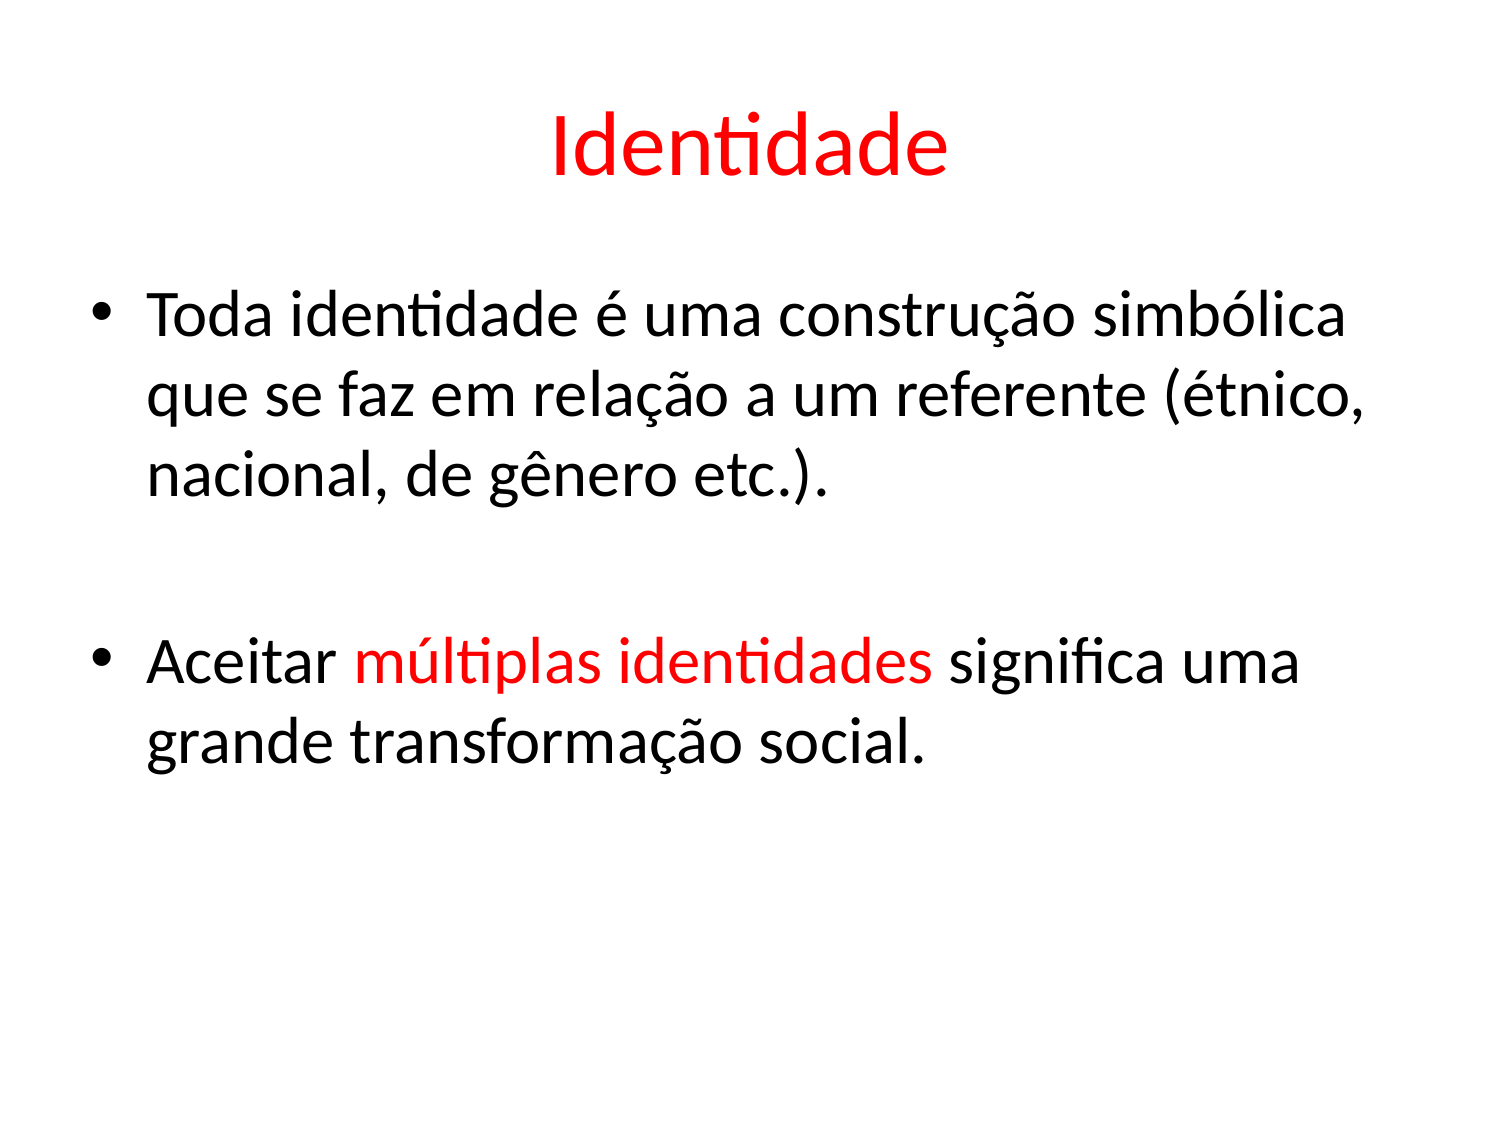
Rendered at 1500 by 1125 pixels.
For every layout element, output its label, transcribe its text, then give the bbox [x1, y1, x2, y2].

title Identidade [75, 45, 1425, 233]
list Toda identidade é uma construção simbólica que se faz em relação a um referente (étnico, nacional, de gênero etc.). Aceitar múltiplas identidades significa uma grande transformação social. [75, 262, 1425, 1005]
